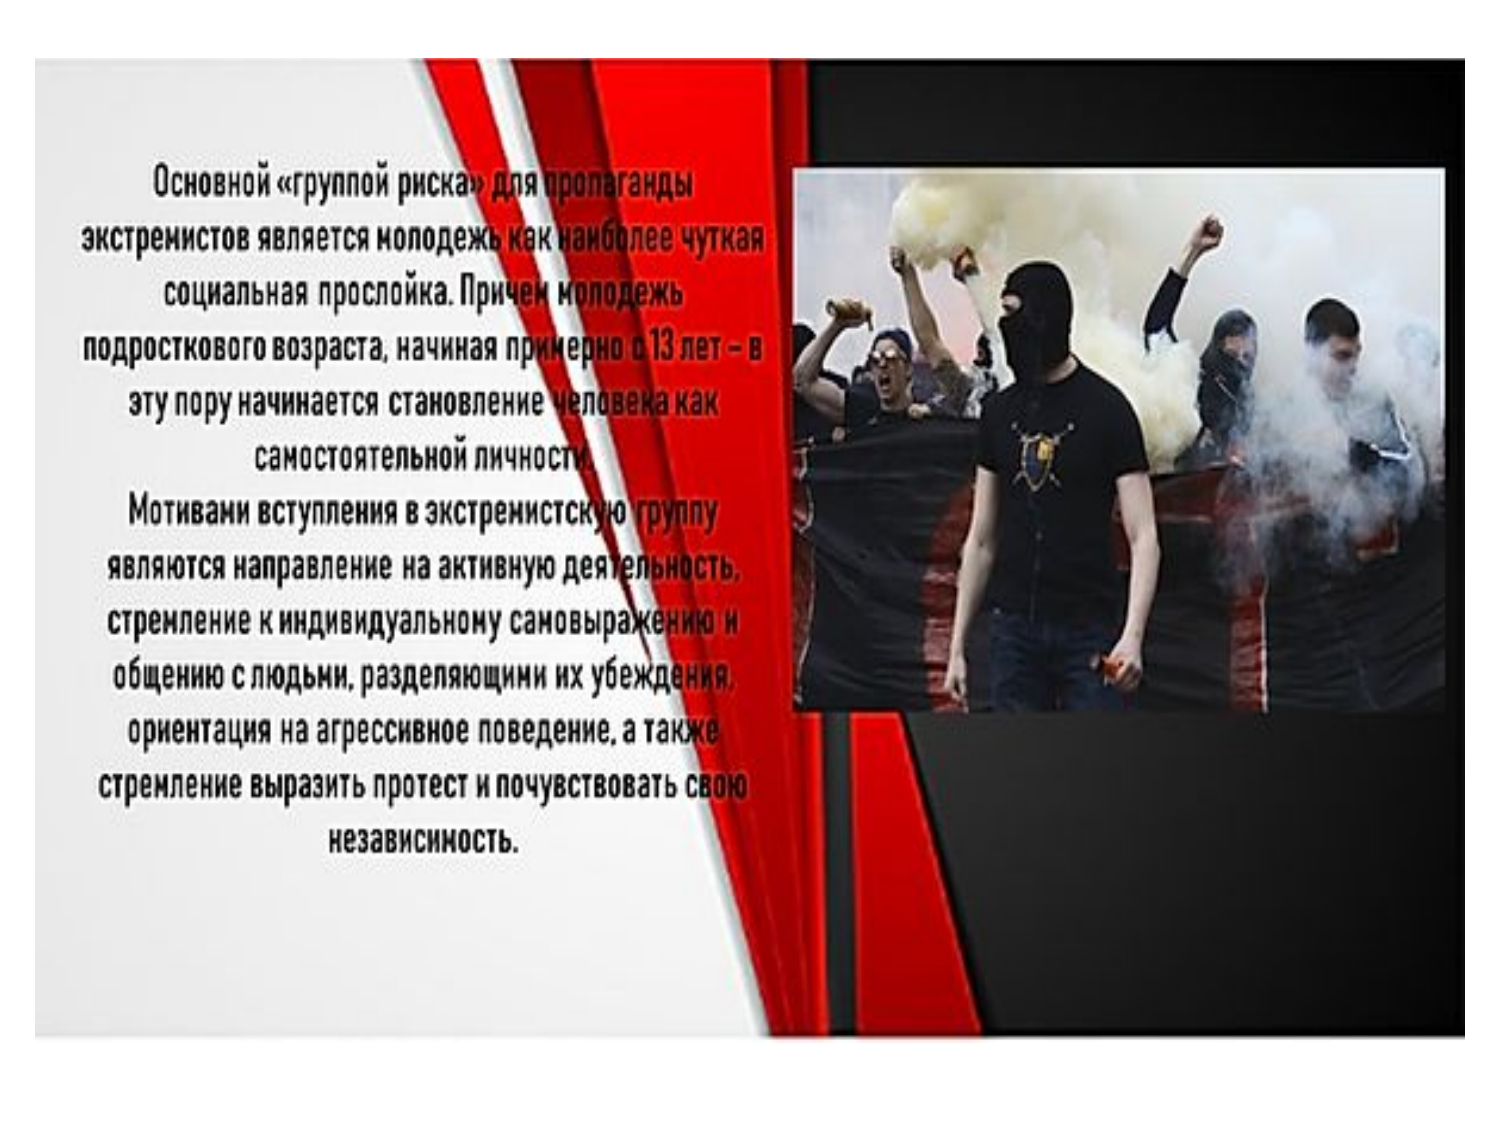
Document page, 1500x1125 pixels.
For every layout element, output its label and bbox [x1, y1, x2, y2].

picture [34, 58, 1466, 1044]
